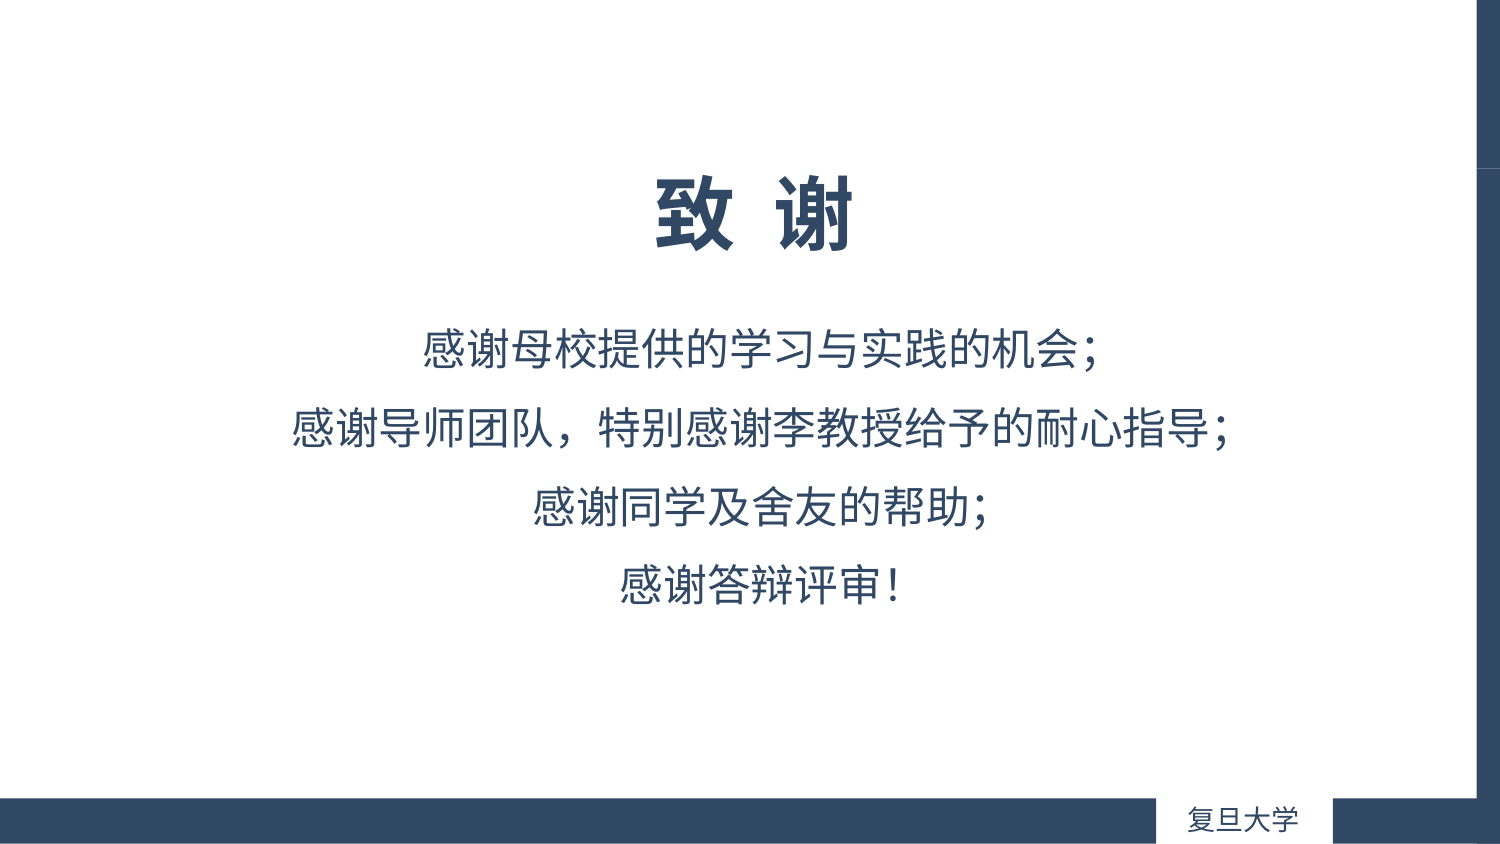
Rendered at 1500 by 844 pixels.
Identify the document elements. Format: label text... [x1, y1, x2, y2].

text_box 感谢母校提供的学习与实践的机会； 感谢导师团队，特别感谢李教授给予的耐心指导； 感谢同学及舍友的帮助； 感谢答辩评审！ [135, 288, 1410, 618]
text_box 致 谢 [641, 156, 869, 267]
